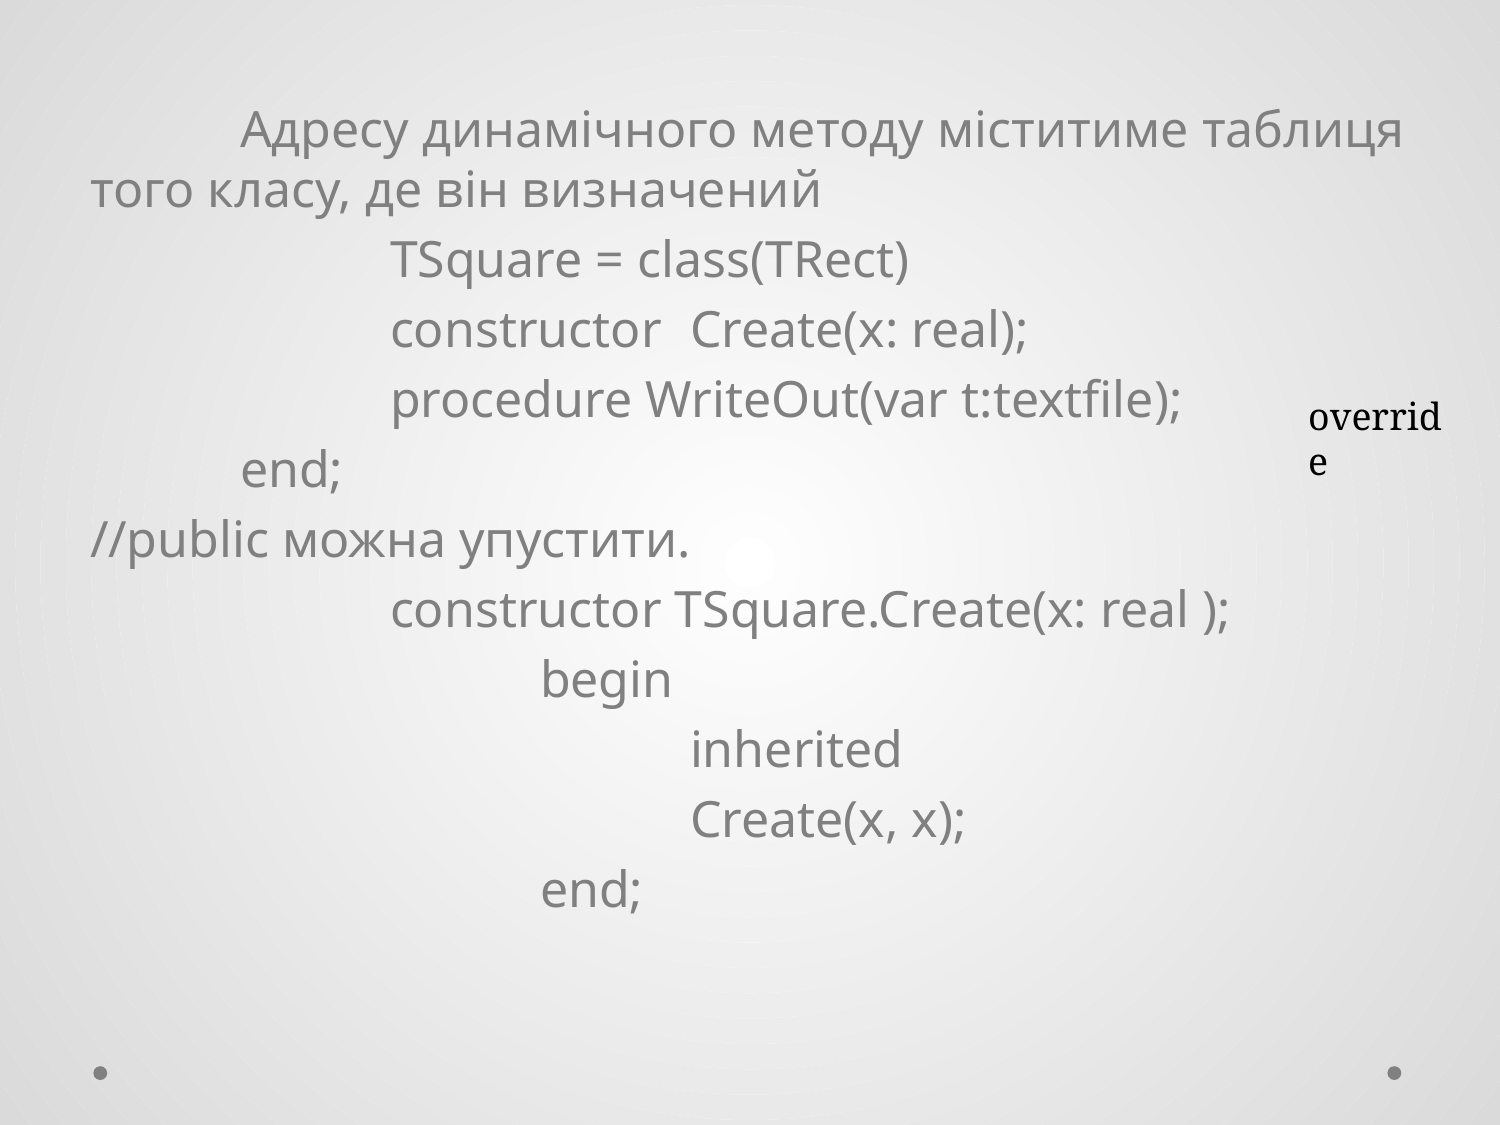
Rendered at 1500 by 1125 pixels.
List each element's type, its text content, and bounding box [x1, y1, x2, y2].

text_box override [1293, 385, 1477, 491]
list Адресу динамічного методу міститиме таблиця того класу, де він визначений TSquare = class(TRect) constructor Create(x: real); procedure WriteOut(var t:textfile); end; //public можна упустити. constructor TSquare.Create(x: real ); begin inherited Create(x, x); end; [75, 90, 1425, 1005]
